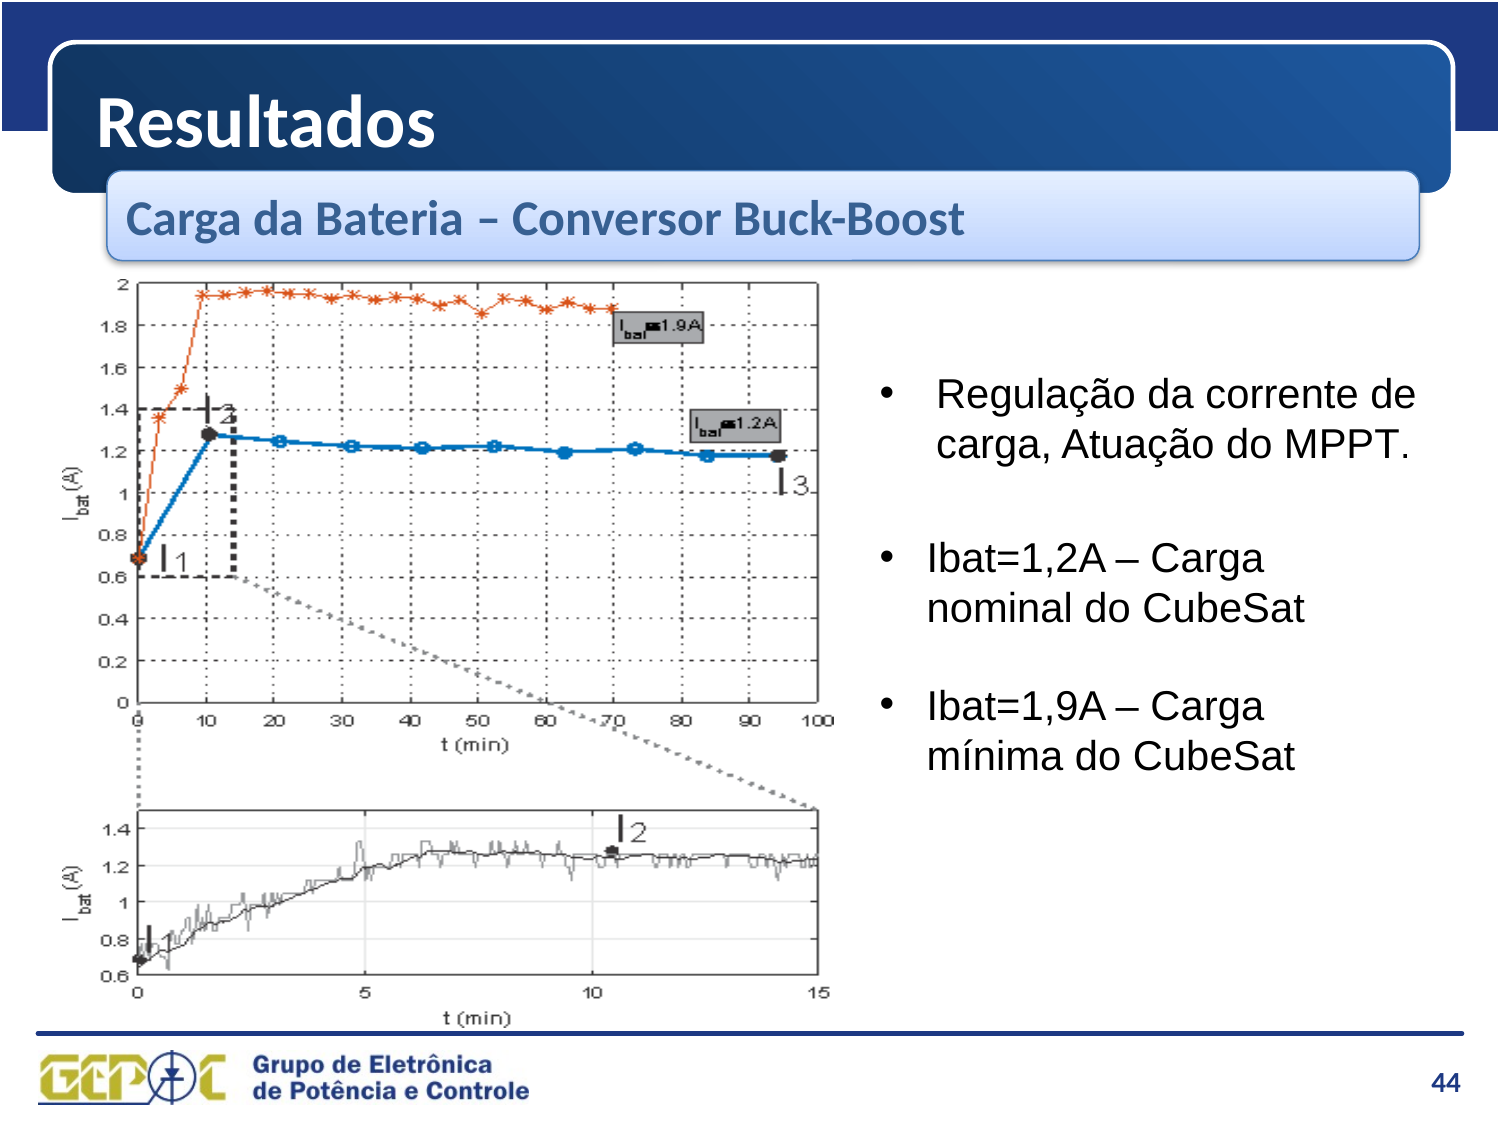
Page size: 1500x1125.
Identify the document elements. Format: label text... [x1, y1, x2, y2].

text_box Regulação da corrente de carga, Atuação do MPPT. [864, 359, 1445, 475]
list Resultados [81, 59, 1425, 175]
text_box Ibat=1,9A – Carga mínima do CubeSat [864, 671, 1385, 786]
text_box Ibat=1,2A – Carga nominal do CubeSat [864, 523, 1385, 639]
picture [38, 1050, 529, 1105]
text_box Carga da Bateria – Conversor Buck-Boost [106, 169, 1421, 262]
picture [61, 278, 834, 1028]
